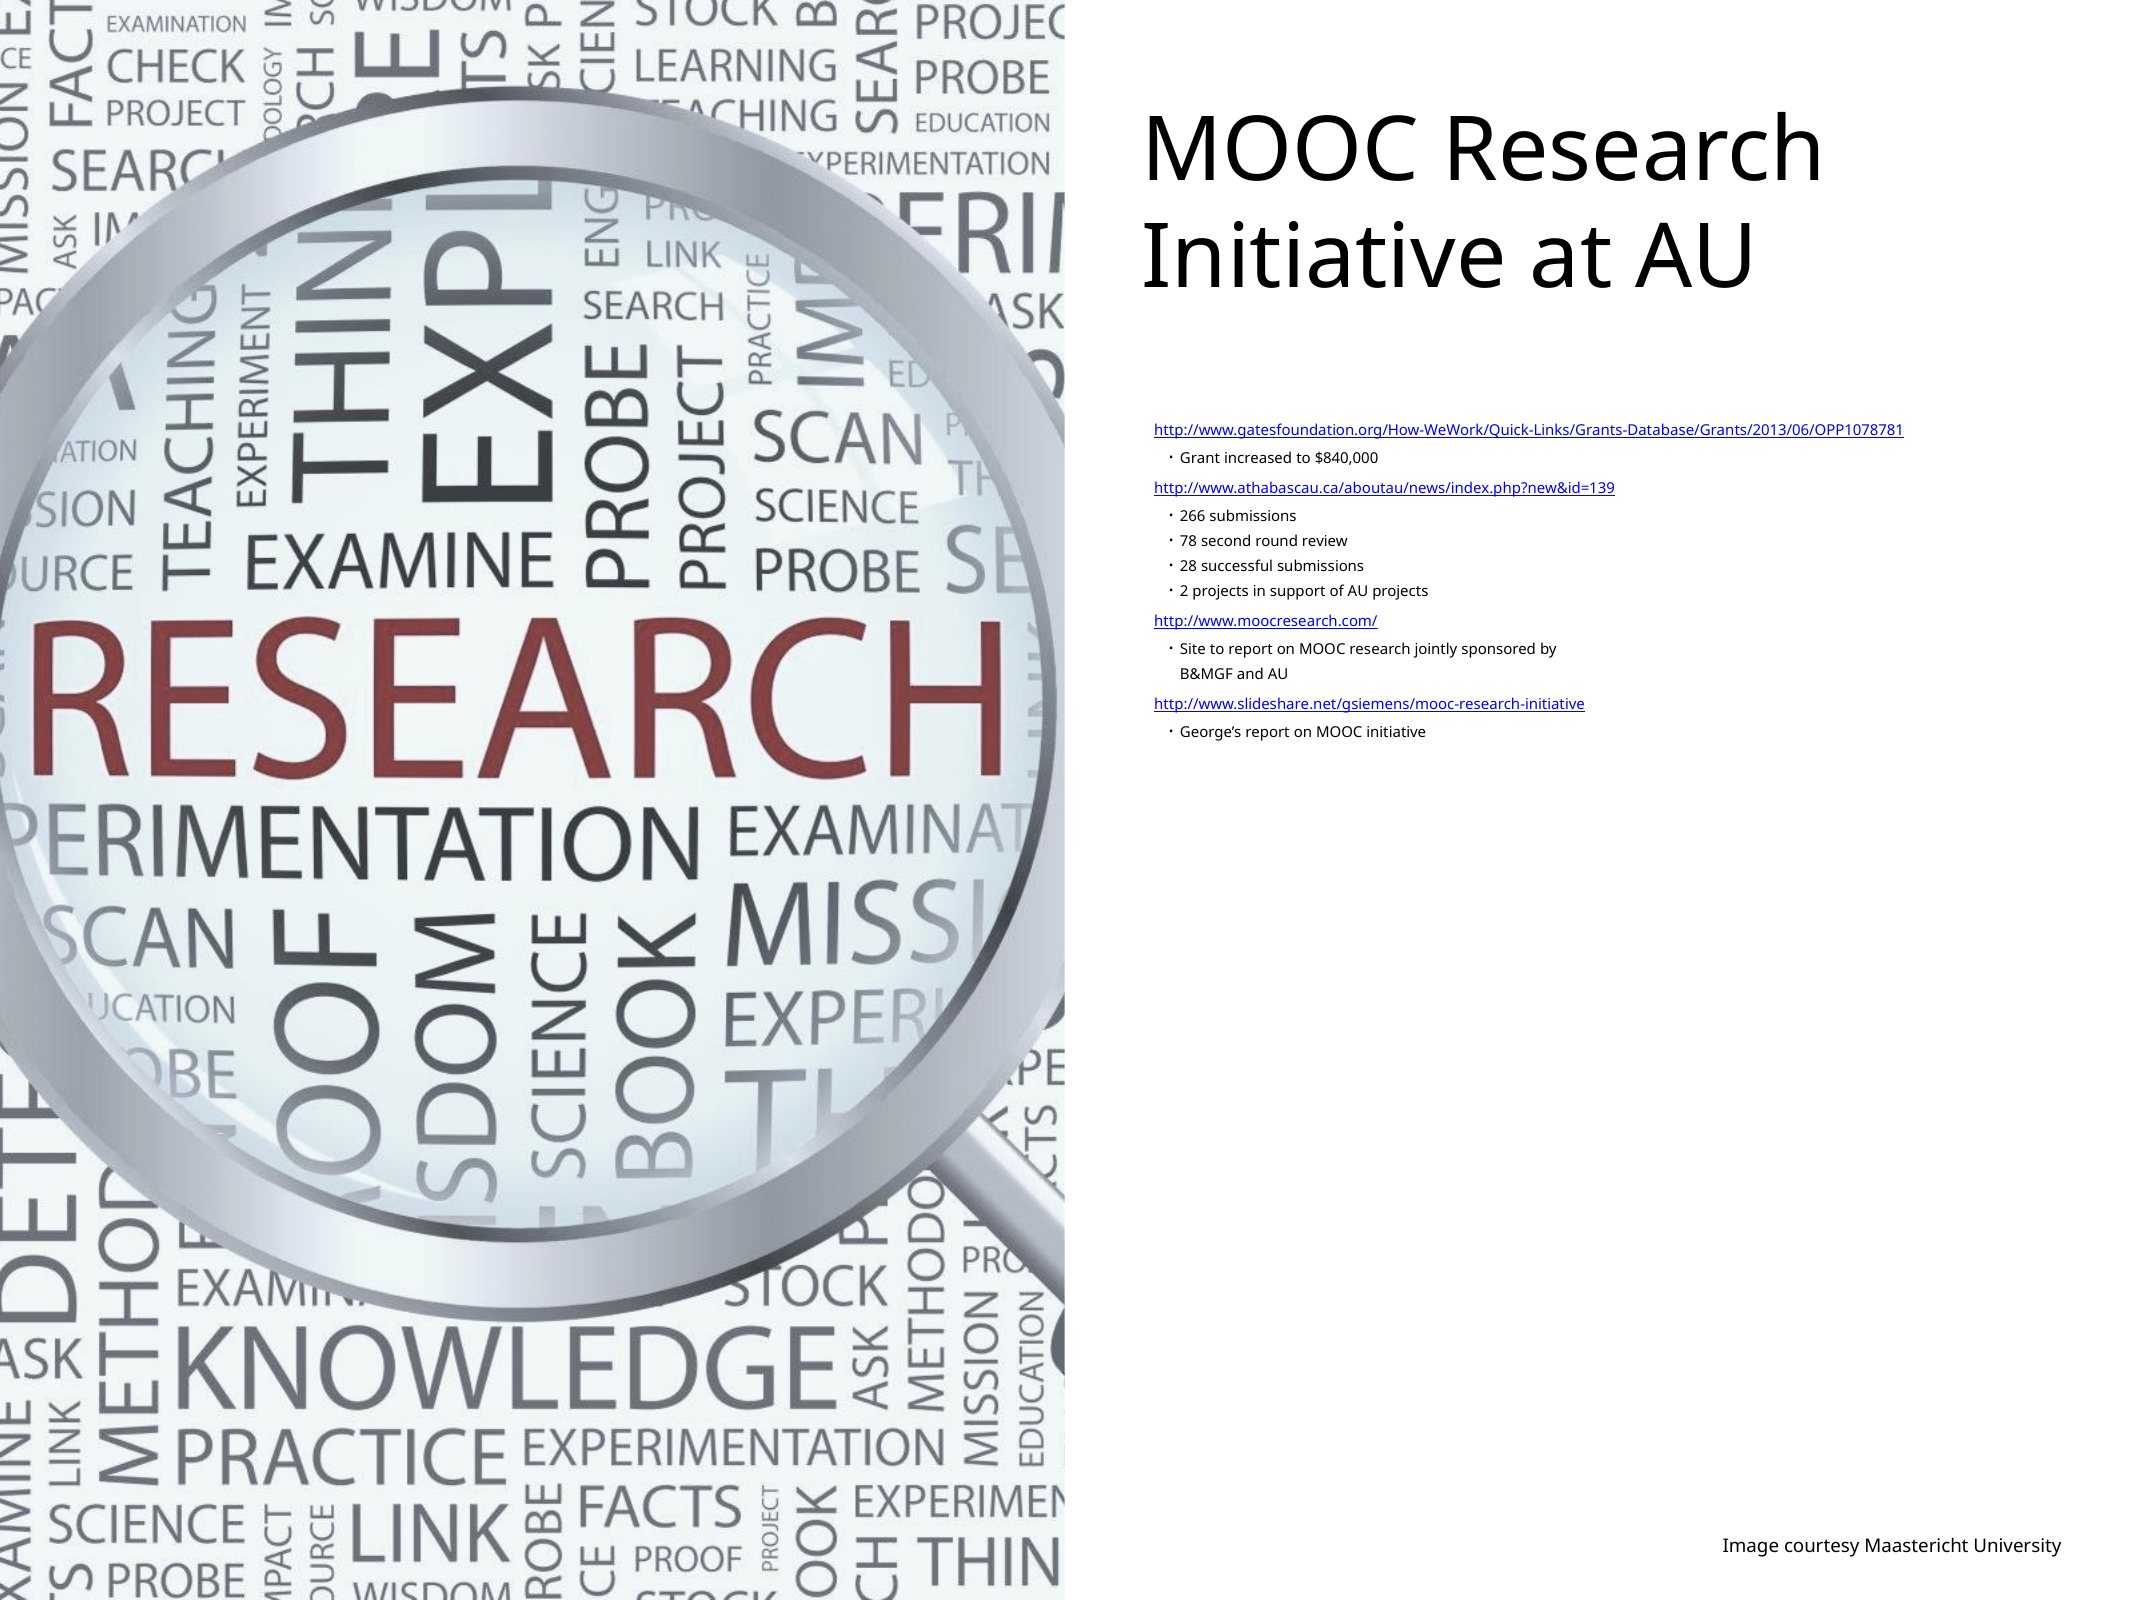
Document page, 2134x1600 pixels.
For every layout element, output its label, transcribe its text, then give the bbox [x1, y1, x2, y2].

picture [0, 0, 1065, 1600]
title MOOC Research Initiative at AU [1141, 0, 2018, 522]
list http://www.gatesfoundation.org/How-WeWork/Quick-Links/Grants-Database/Grants/2013/06/OPP1078781 Grant increased to $840,000 http://www.athabascau.ca/aboutau/news/index.php?new&id=139 266 submissions 78 second round review 28 successful submissions 2 projects in support of AU projects http://www.moocresearch.com/ Site to report on MOOC research jointly sponsored by B&MGF and AU http://www.slideshare.net/gsiemens/mooc-research-initiative George’s report on MOOC initiative [1153, 411, 2030, 701]
slide_number [2042, 1507, 2065, 1554]
text_box Image courtesy Maastericht University [1714, 1525, 2070, 1565]
